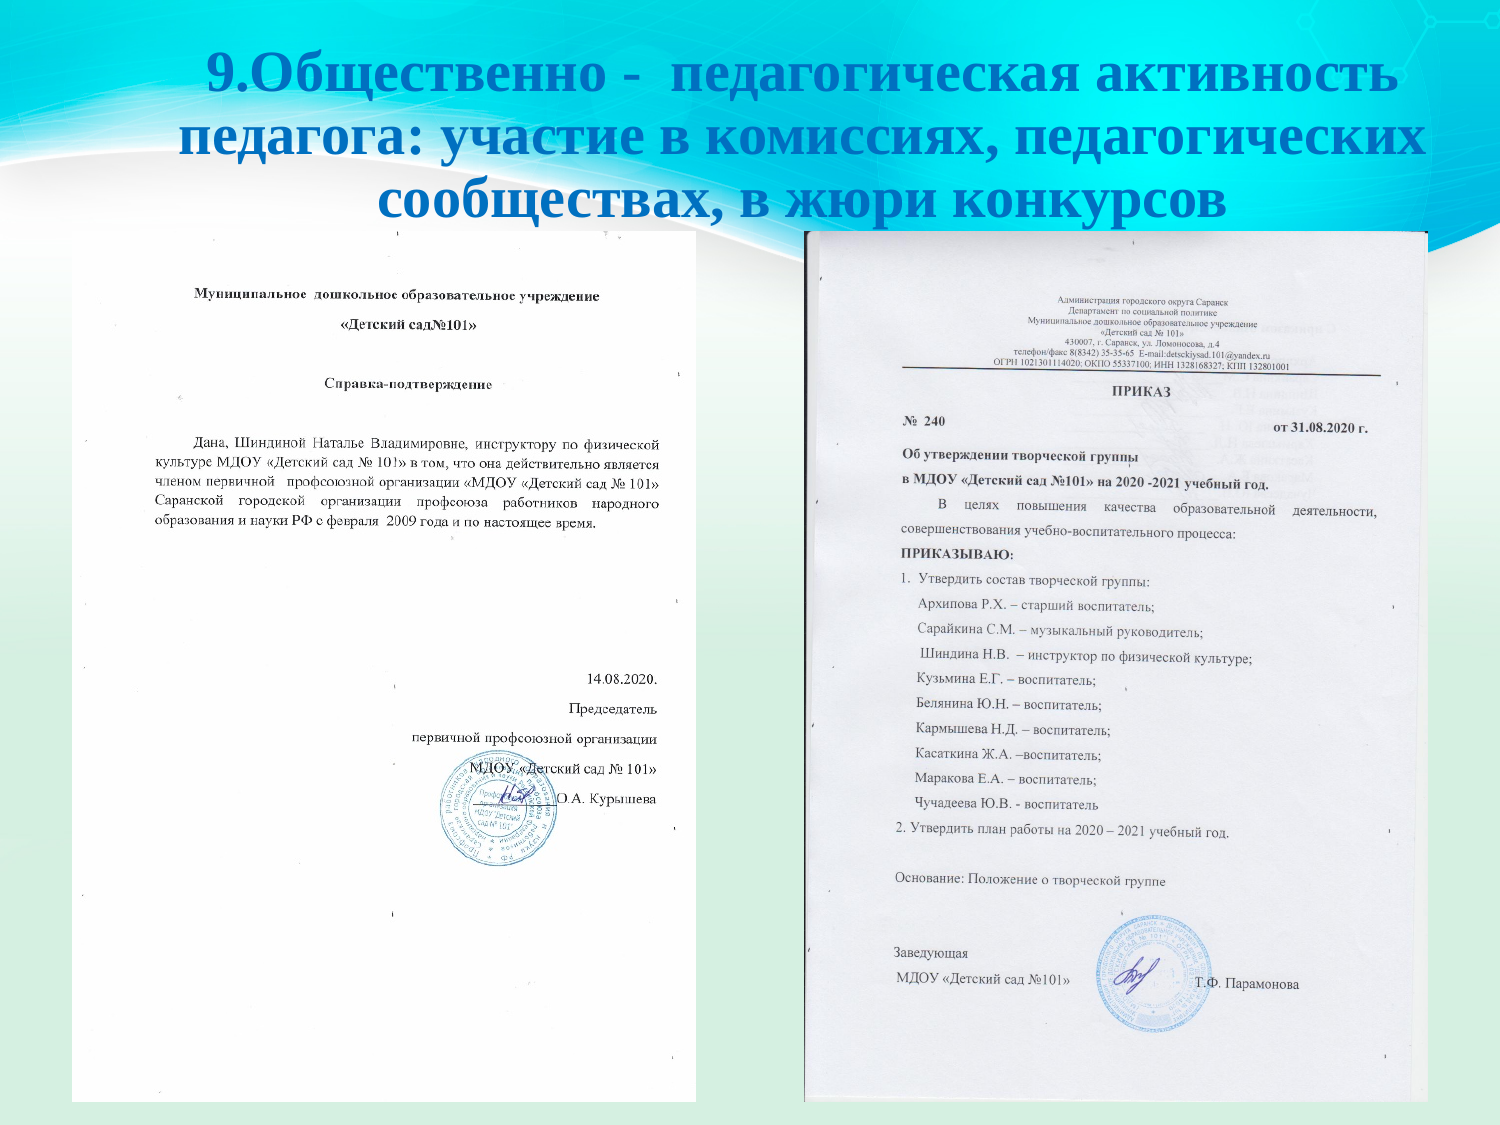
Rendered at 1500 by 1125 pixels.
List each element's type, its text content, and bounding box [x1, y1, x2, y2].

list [72, 231, 696, 1102]
picture [0, 0, 1500, 1125]
title 9.Общественно - педагогическая активность педагога: участие в комиссиях, педагогических сообществах, в жюри конкурсов [107, 11, 1498, 260]
